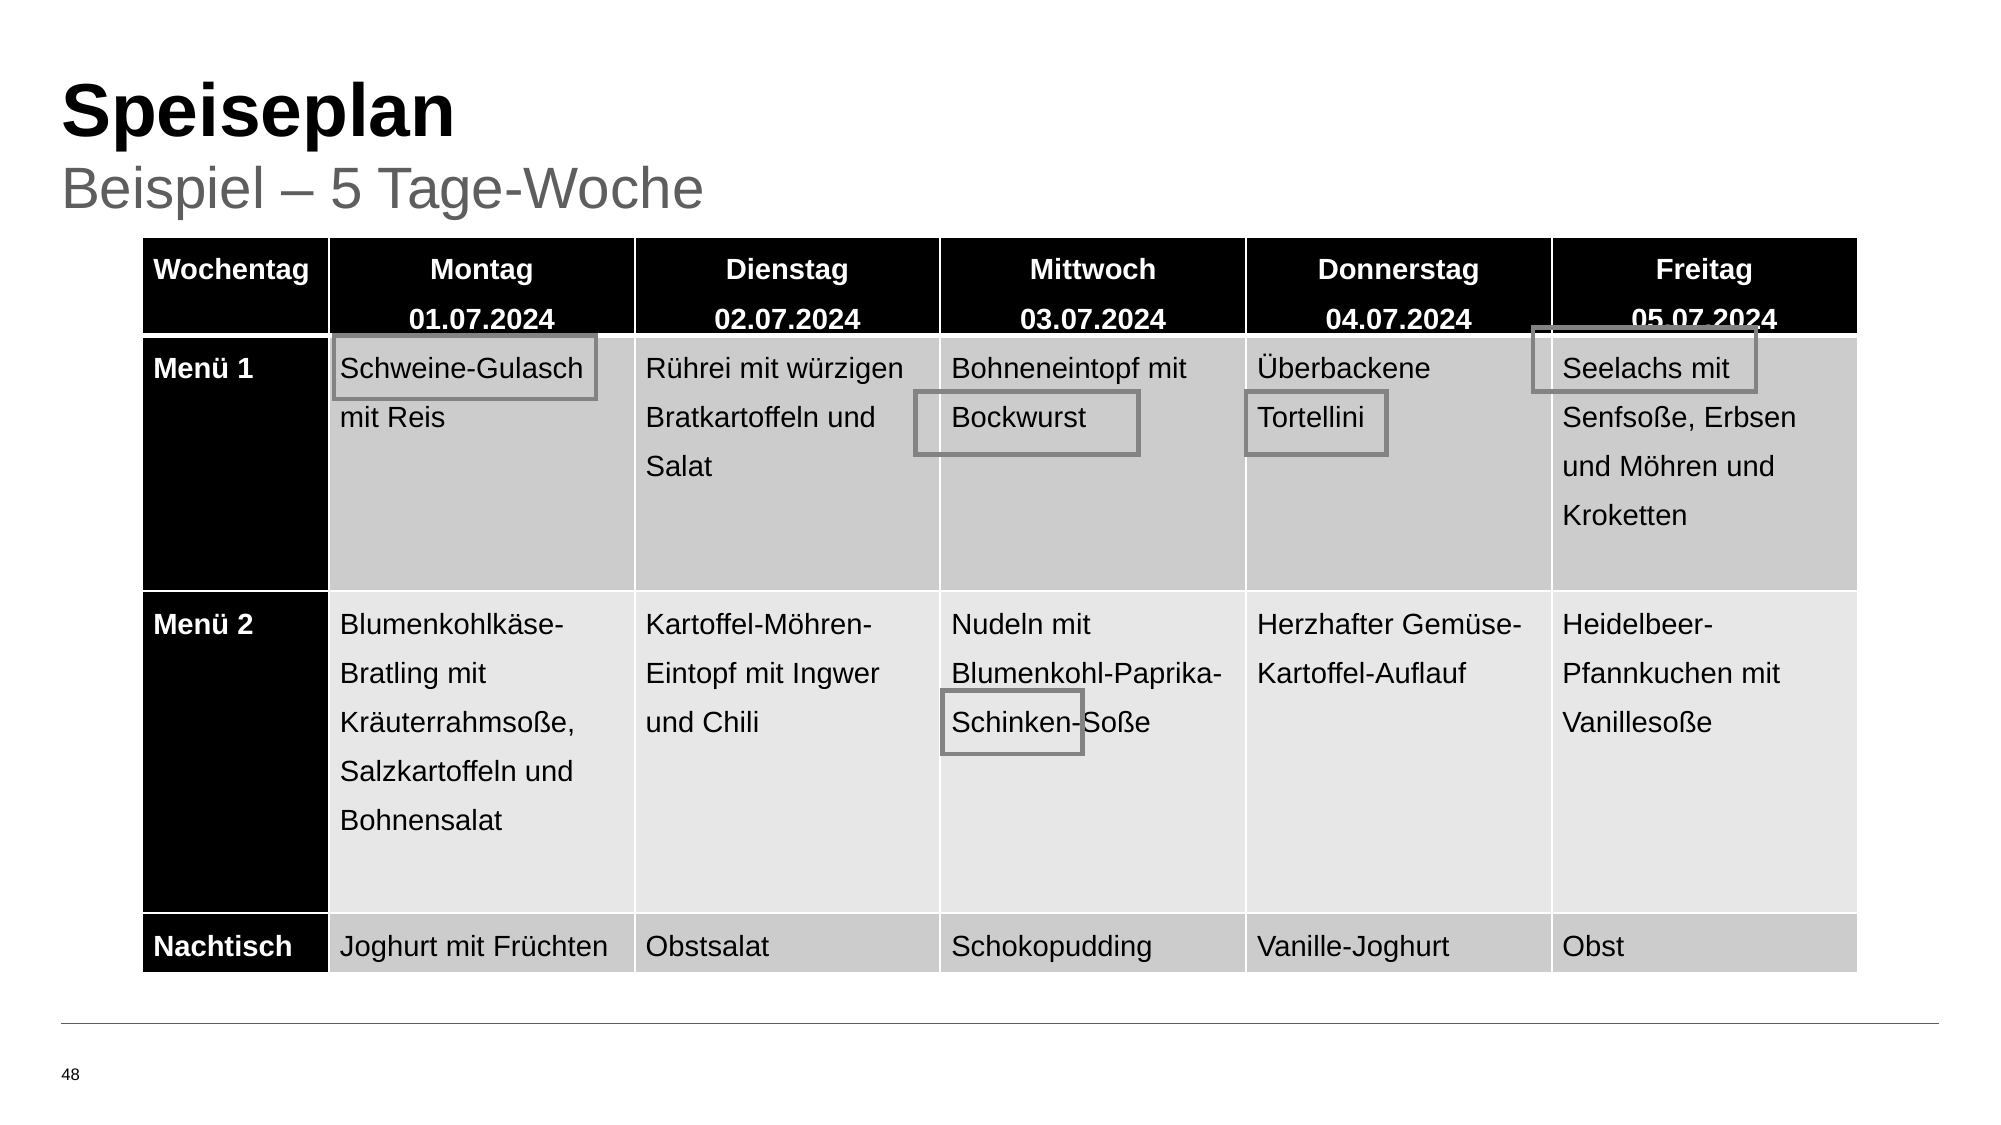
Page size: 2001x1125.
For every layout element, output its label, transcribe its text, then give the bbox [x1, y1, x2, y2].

text_box [1532, 327, 1757, 392]
table_cell Überbackene Tortellini [1247, 338, 1551, 590]
table_header Donnerstag 04.07.2024 [1247, 238, 1551, 333]
table_header Montag 01.07.2024 [330, 238, 634, 333]
table_cell Menü 1 [143, 338, 328, 590]
text_box [1245, 390, 1387, 456]
table_cell Vanille-Joghurt [1247, 914, 1551, 972]
table_header Freitag 05.07.2024 [1553, 238, 1857, 333]
table_cell Rührei mit würzigen Bratkartoffeln und Salat [636, 338, 939, 590]
text_box [915, 390, 1140, 456]
table_cell Schokopudding [941, 914, 1245, 972]
table_cell Herzhafter Gemüse-Kartoffel-Auflauf [1247, 592, 1551, 912]
list Beispiel – 5 Tage-Woche [60, 143, 1508, 226]
table_cell Blumenkohlkäse-Bratling mit Kräuterrahmsoße, Salzkartoffeln und Bohnensalat [330, 592, 634, 912]
text_box [333, 335, 597, 400]
table_cell Nudeln mit Blumenkohl-Paprika-Schinken-Soße [941, 592, 1245, 912]
table_header Wochentag [143, 238, 328, 333]
title Speiseplan [60, 61, 1509, 155]
table_cell Schweine-Gulasch mit Reis [330, 338, 634, 590]
text_box [941, 689, 1084, 755]
table_header Dienstag 02.07.2024 [636, 238, 939, 333]
table_cell Joghurt mit Früchten [330, 914, 634, 972]
table_header Mittwoch 03.07.2024 [941, 238, 1245, 333]
table_cell Nachtisch [143, 914, 328, 972]
table_cell Bohneneintopf mit Bockwurst [941, 338, 1245, 590]
table_cell Obstsalat [636, 914, 939, 972]
table_cell Menü 2 [143, 592, 328, 912]
table_cell Heidelbeer-Pfannkuchen mit Vanillesoße [1553, 592, 1857, 912]
table_cell Seelachs mit Senfsoße, Erbsen und Möhren und Kroketten [1553, 338, 1857, 590]
table_cell Kartoffel-Möhren-Eintopf mit Ingwer und Chili [636, 592, 939, 912]
table_cell Obst [1553, 914, 1857, 972]
